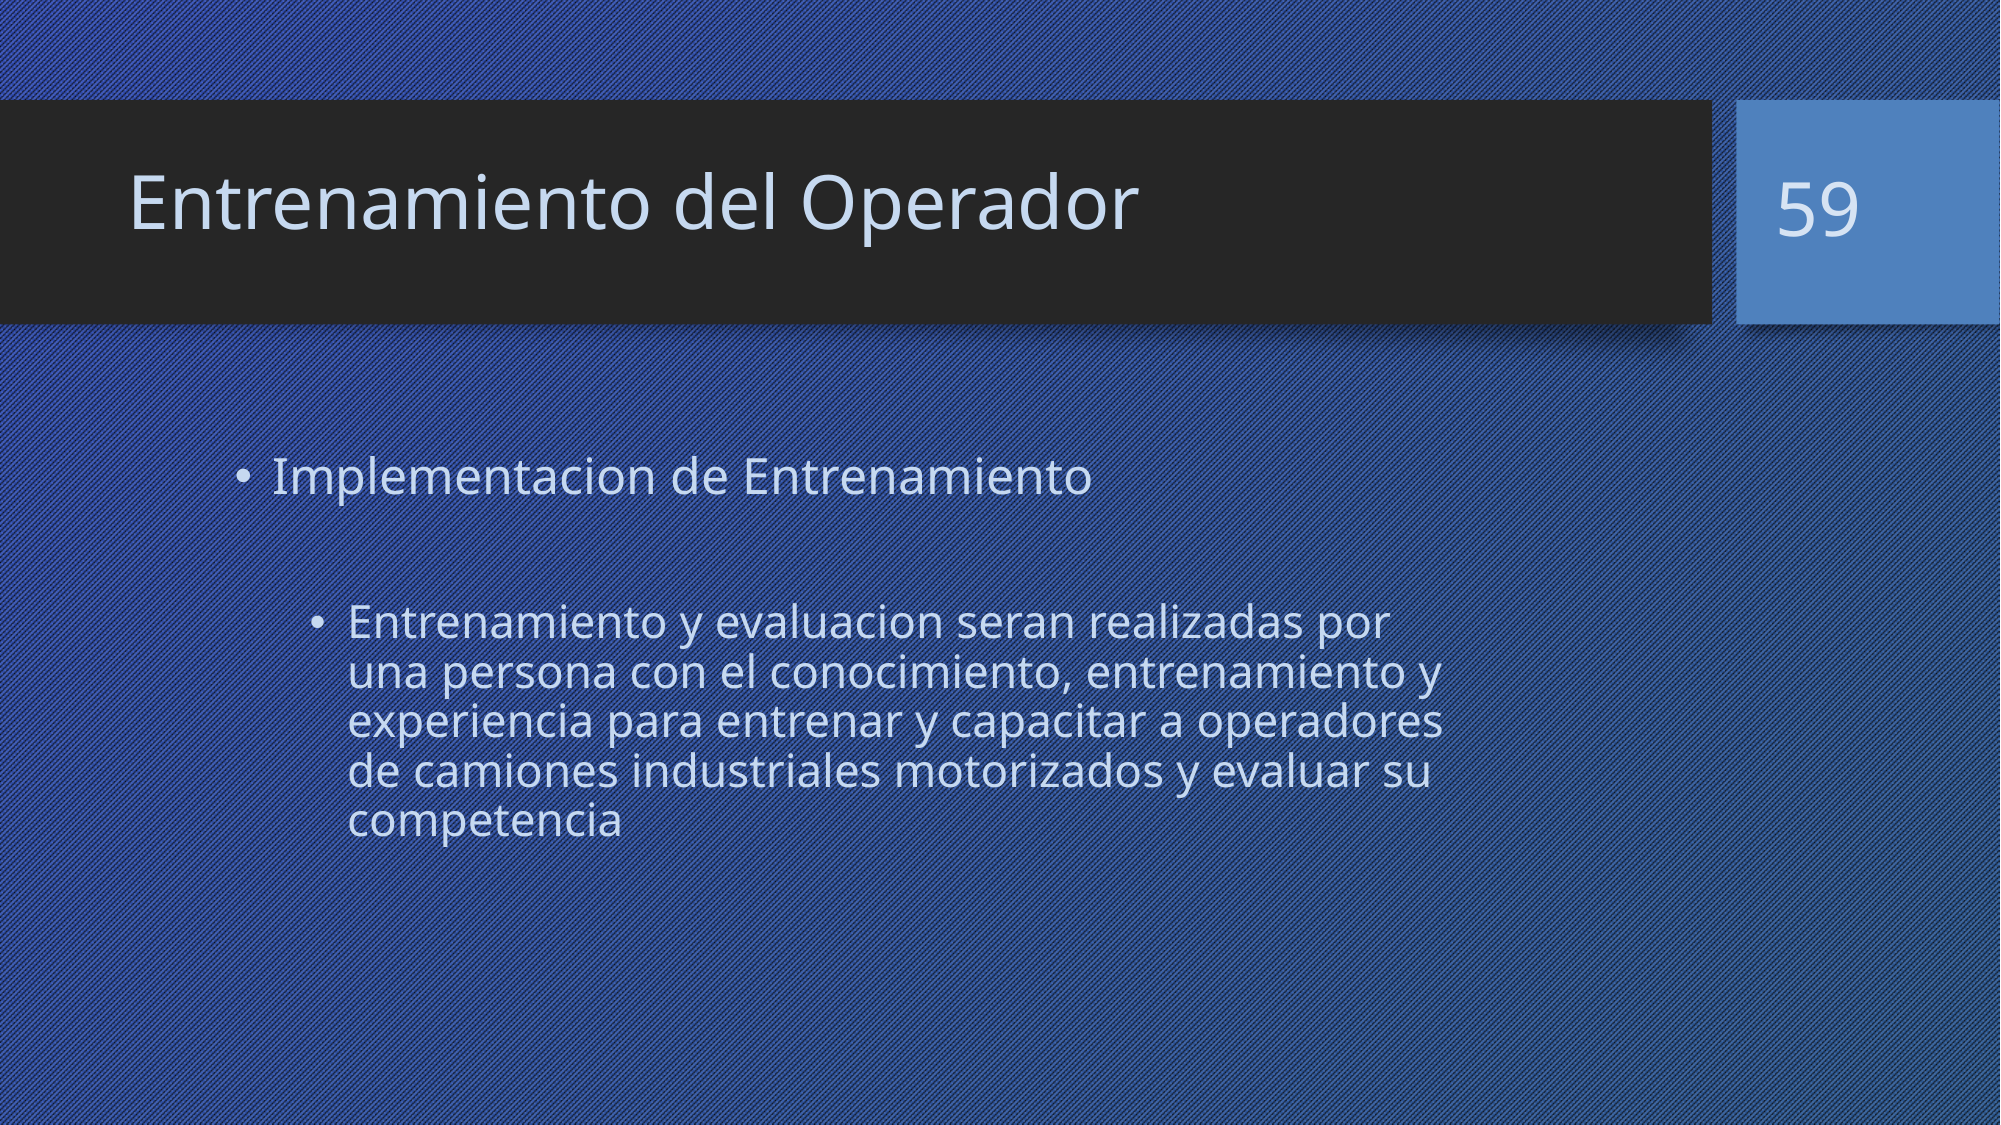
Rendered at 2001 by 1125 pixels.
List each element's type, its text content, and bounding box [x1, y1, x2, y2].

slide_number 59 [1760, 123, 1950, 303]
picture [0, 0, 2000, 1125]
title Entrenamiento del Operador [112, 108, 1508, 303]
list Implementacion de Entrenamiento Entrenamiento y evaluacion seran realizadas por una persona con el conocimiento, entrenamiento y experiencia para entrenar y capacitar a operadores de camiones industriales motorizados y evaluar su competencia [144, 443, 1501, 1059]
